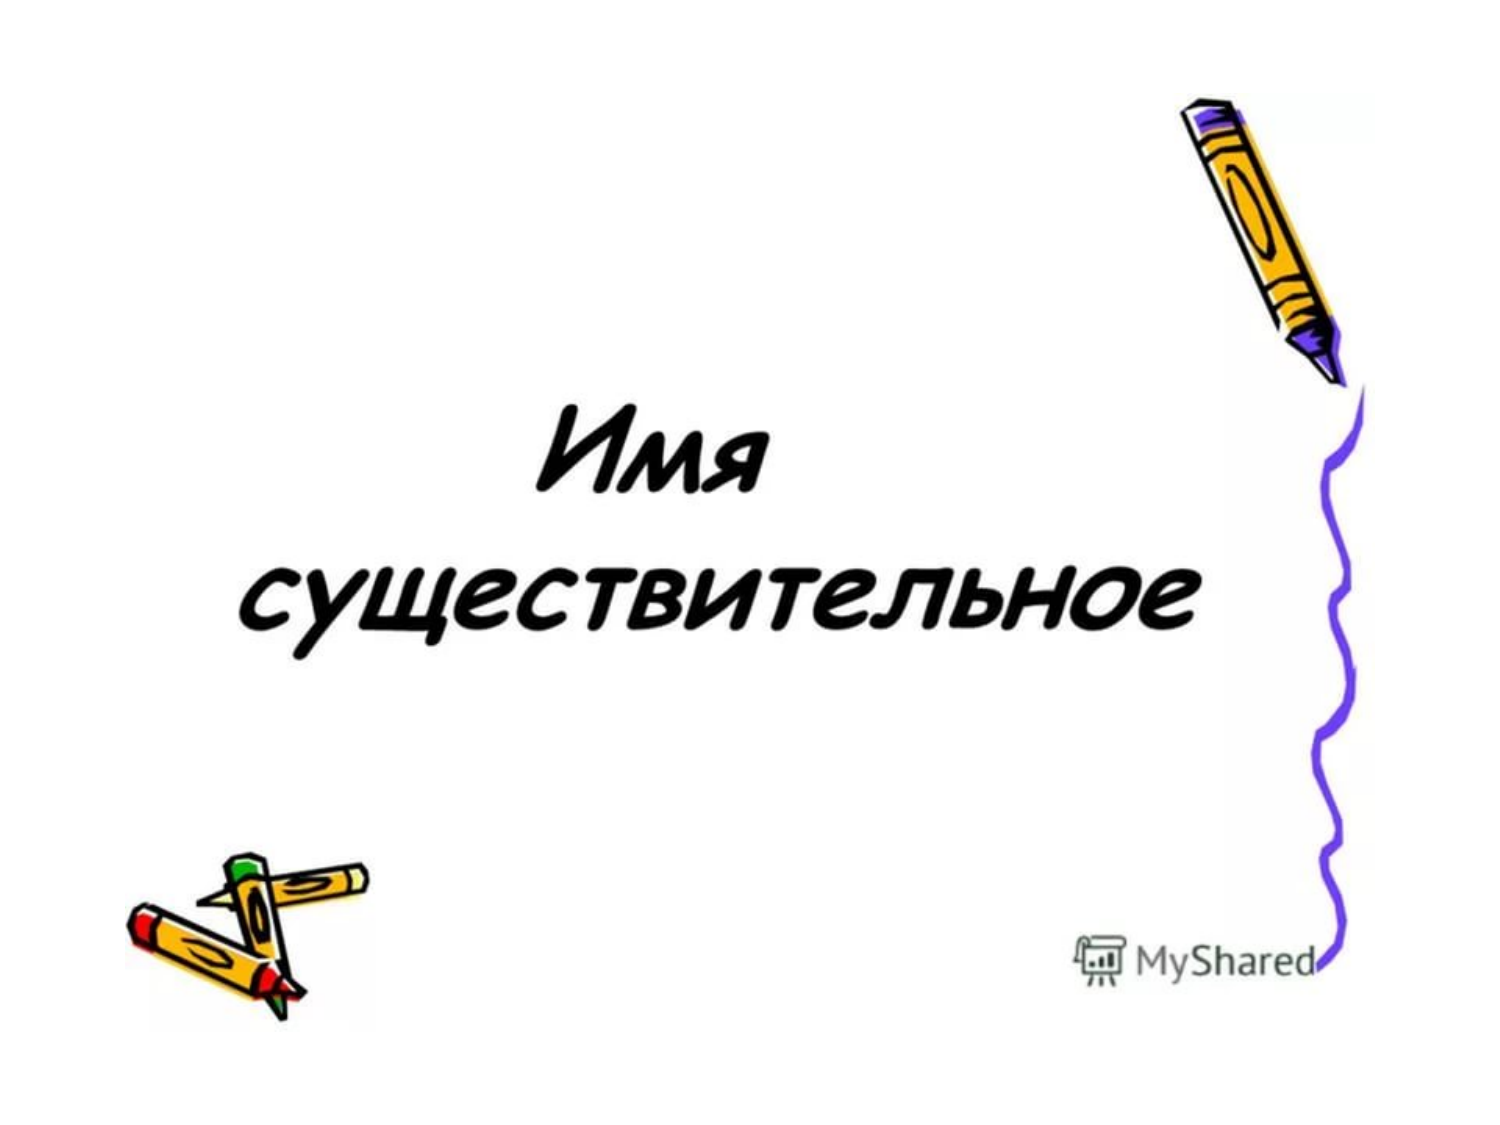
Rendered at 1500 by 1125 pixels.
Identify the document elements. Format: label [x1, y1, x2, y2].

picture [124, 93, 1376, 1032]
